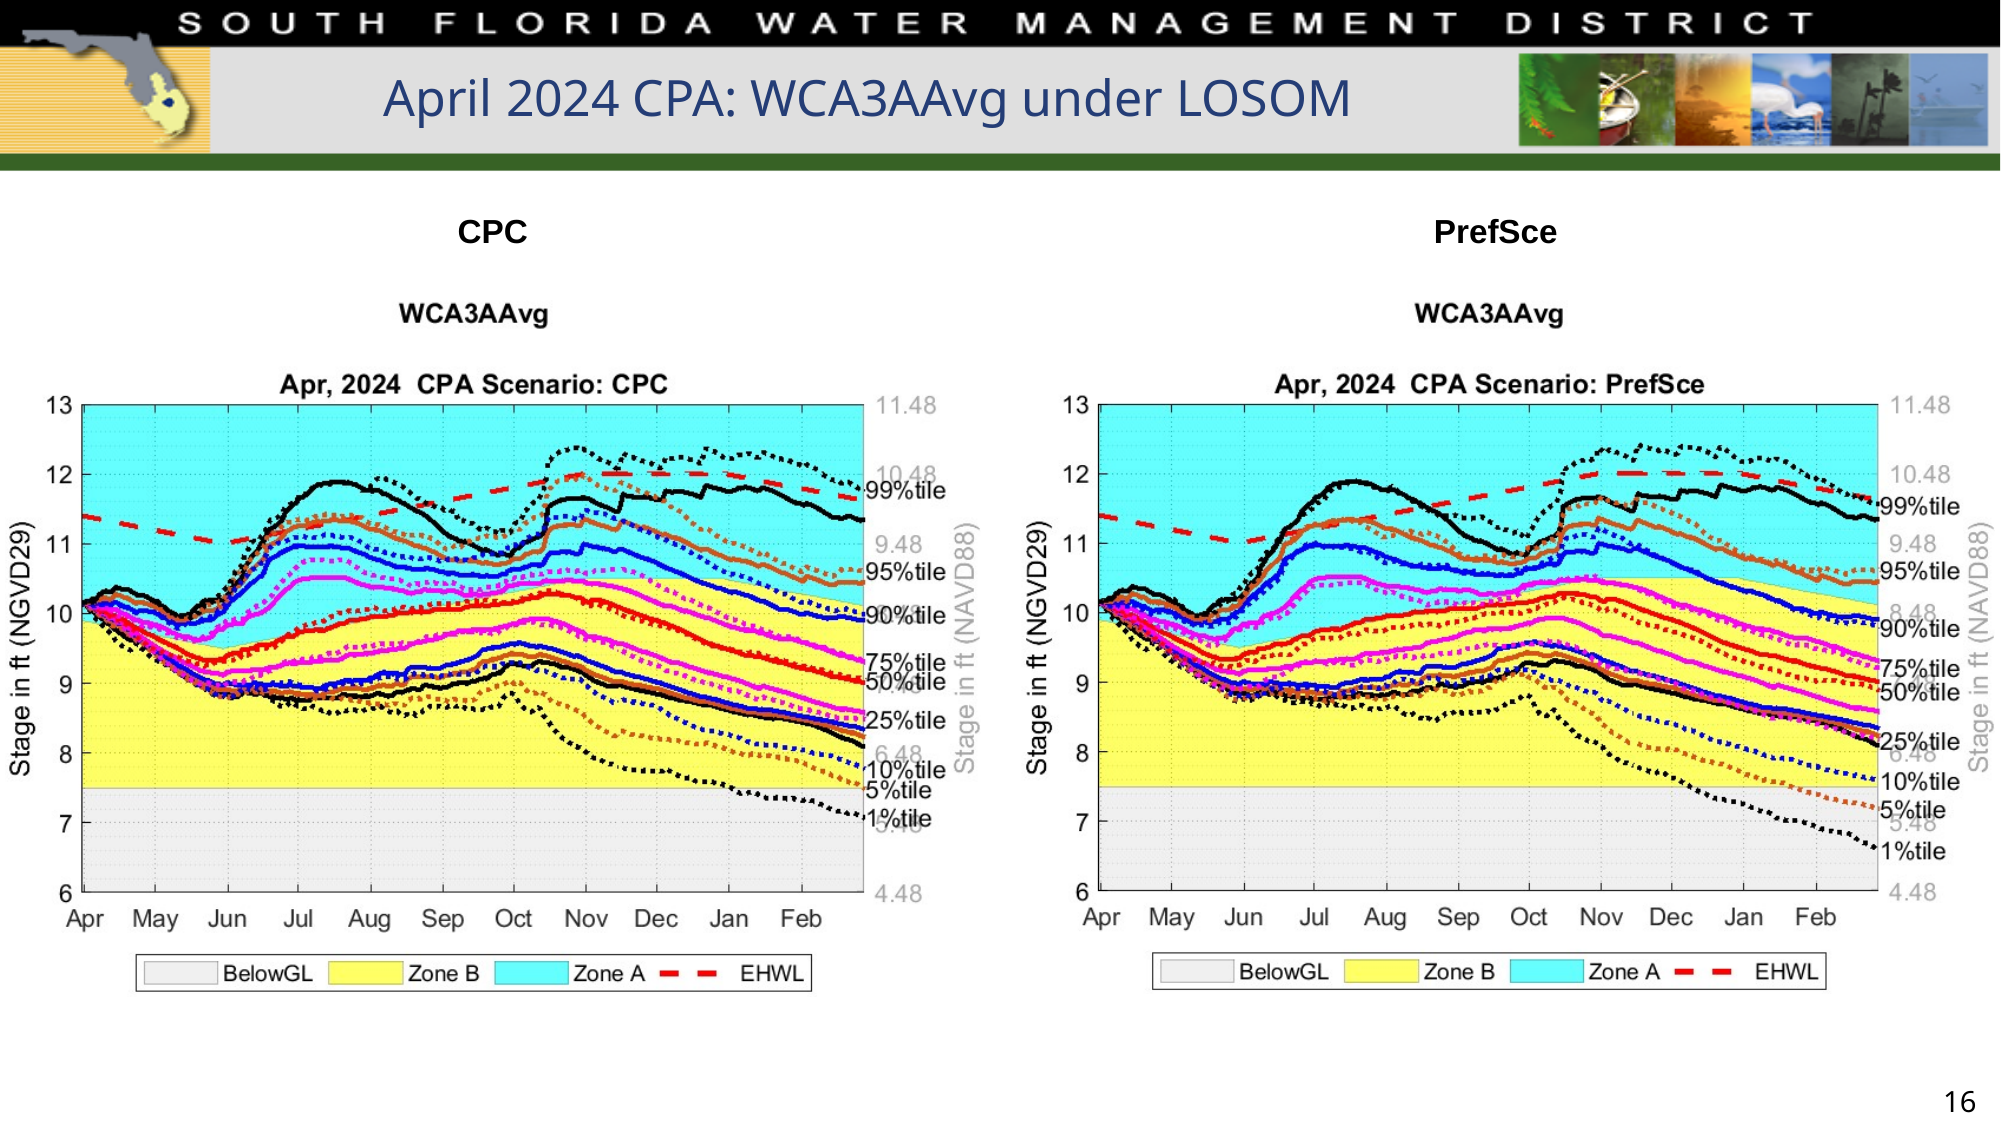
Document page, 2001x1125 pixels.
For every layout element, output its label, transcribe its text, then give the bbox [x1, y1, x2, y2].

text_box PrefSce [1324, 202, 1668, 258]
text_box CPC [321, 202, 665, 258]
slide_number 16 [1843, 1075, 1992, 1118]
title April 2024 CPA: WCA3AAvg under LOSOM [240, 48, 1497, 155]
picture [0, 0, 2001, 1125]
